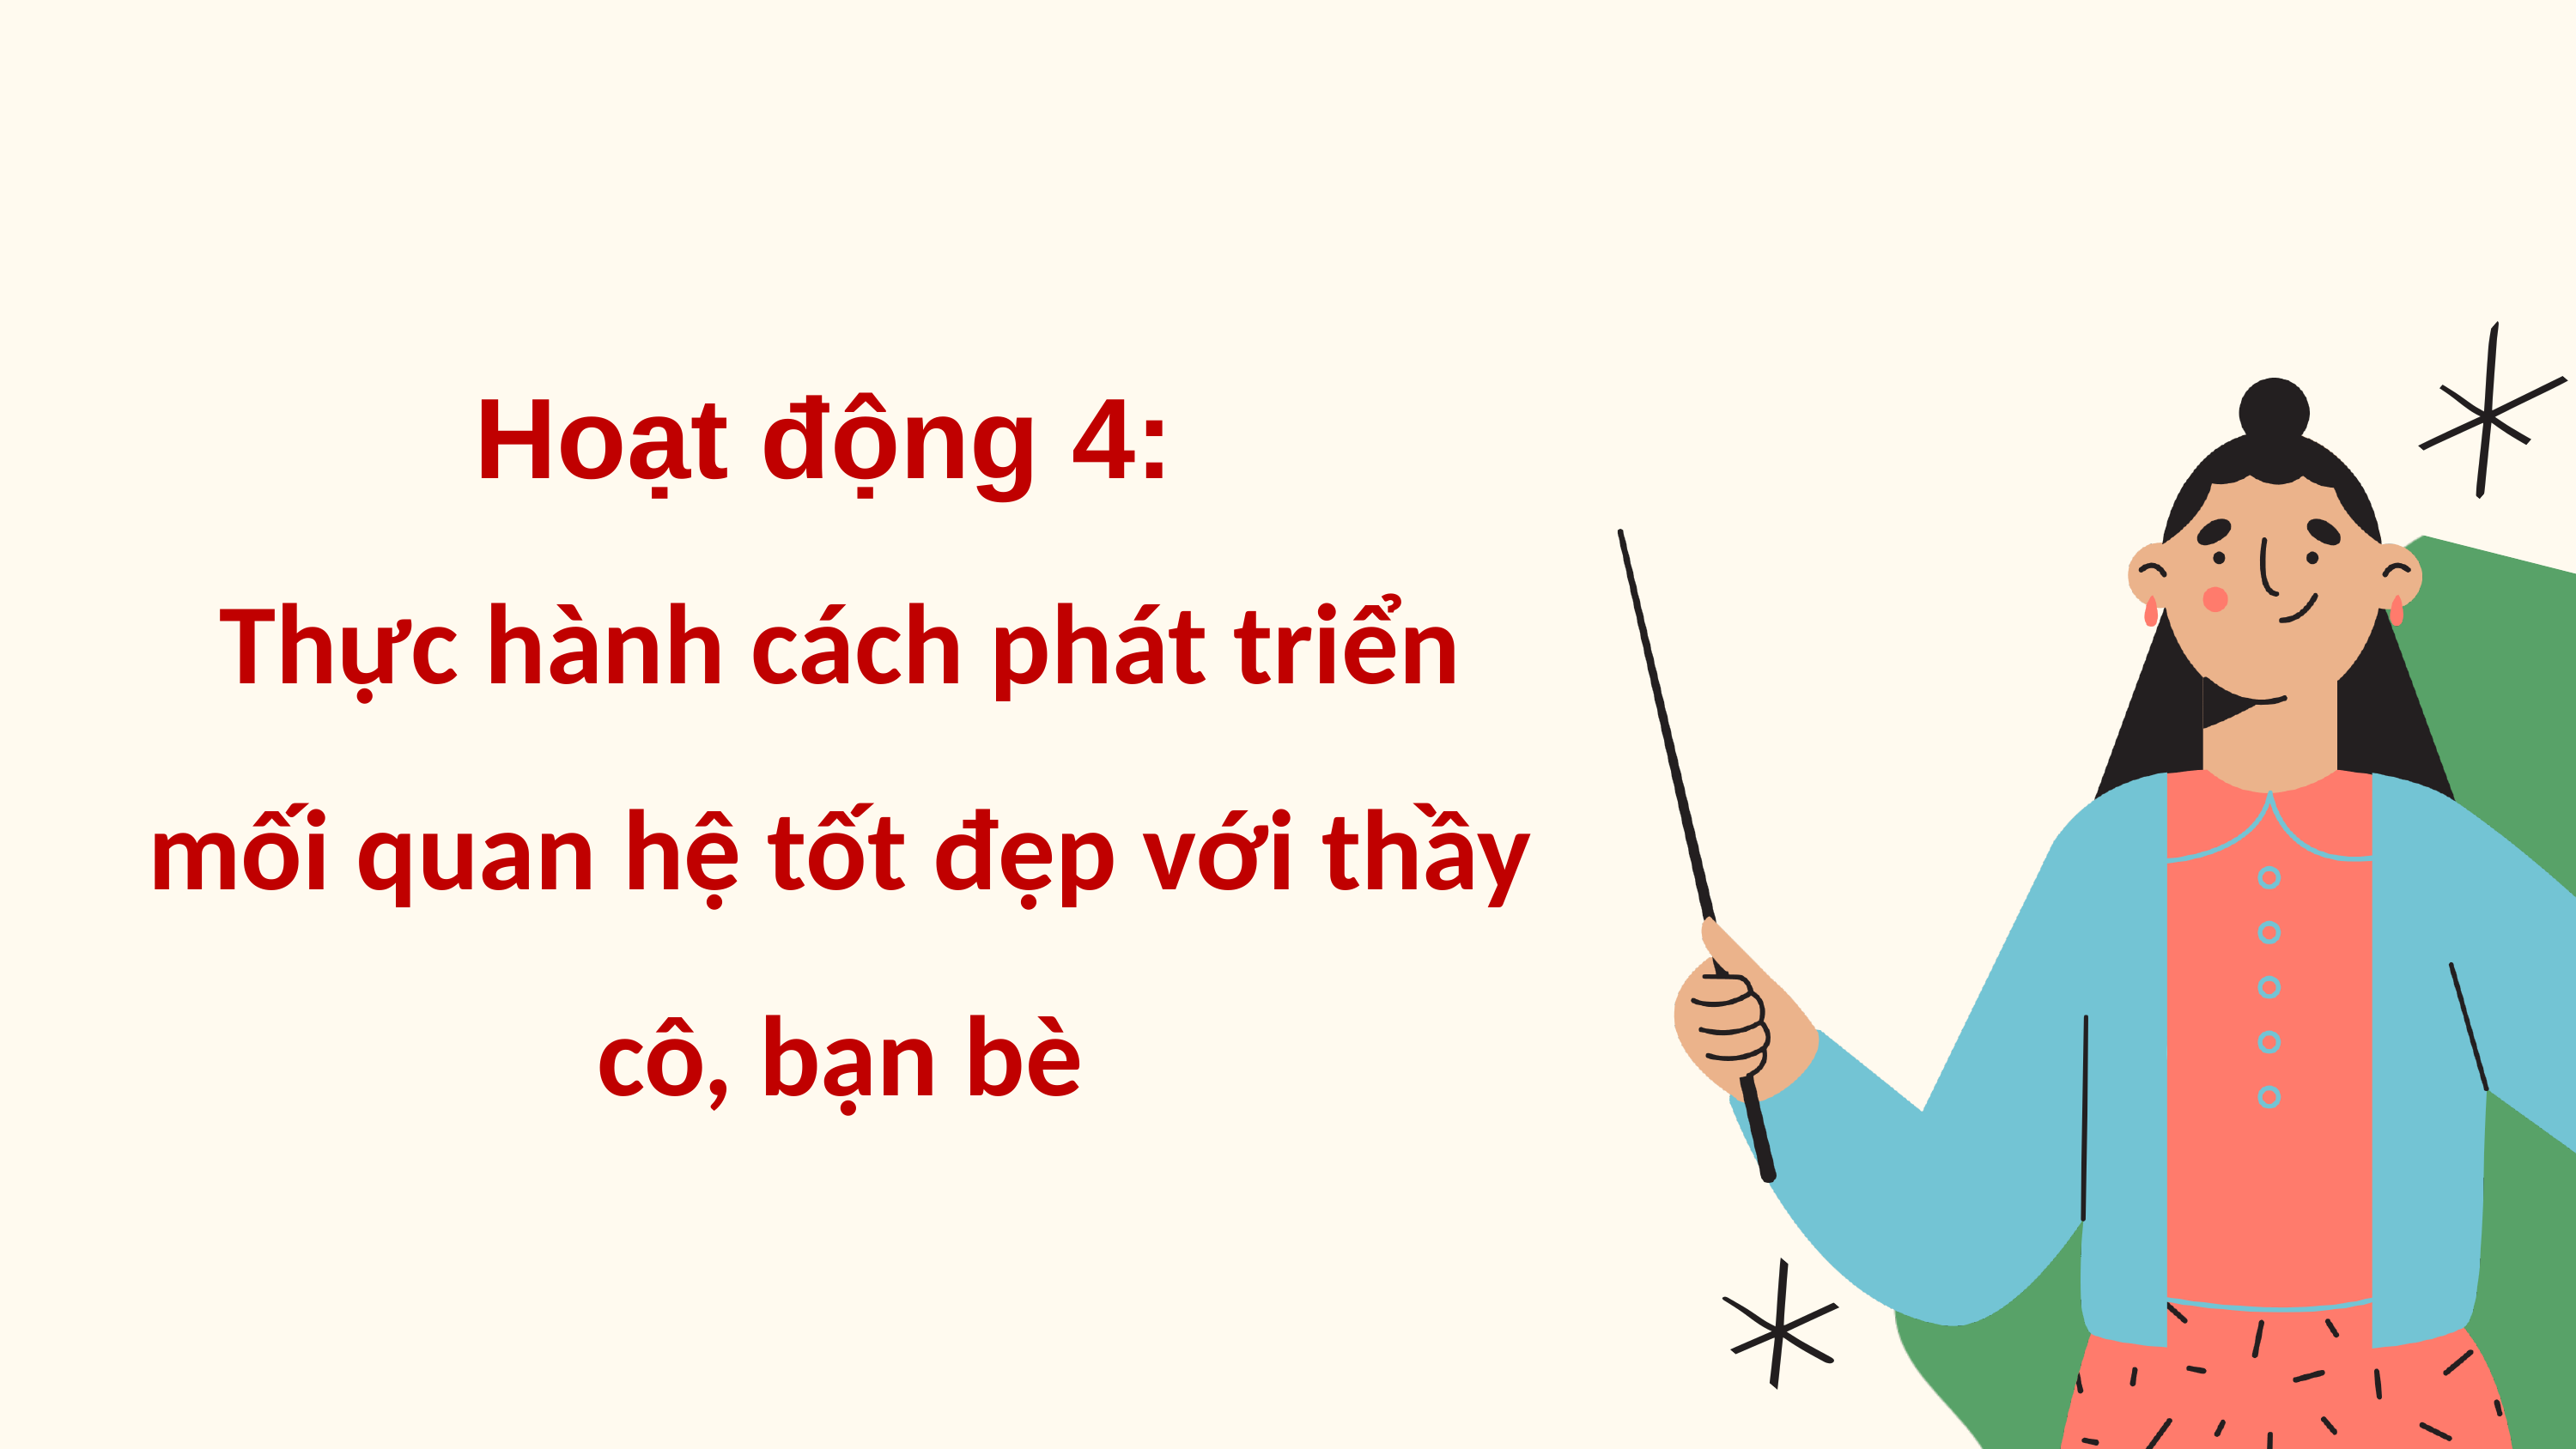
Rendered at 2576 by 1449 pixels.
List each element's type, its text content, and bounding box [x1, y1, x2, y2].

text_box [1691, 1238, 1870, 1412]
text_box [1617, 373, 2576, 1449]
text_box [2402, 320, 2576, 500]
text_box Hoạt động 4: Thực hành cách phát triển mối quan hệ tốt đẹp với thầy cô, bạn bè [125, 294, 1554, 1119]
